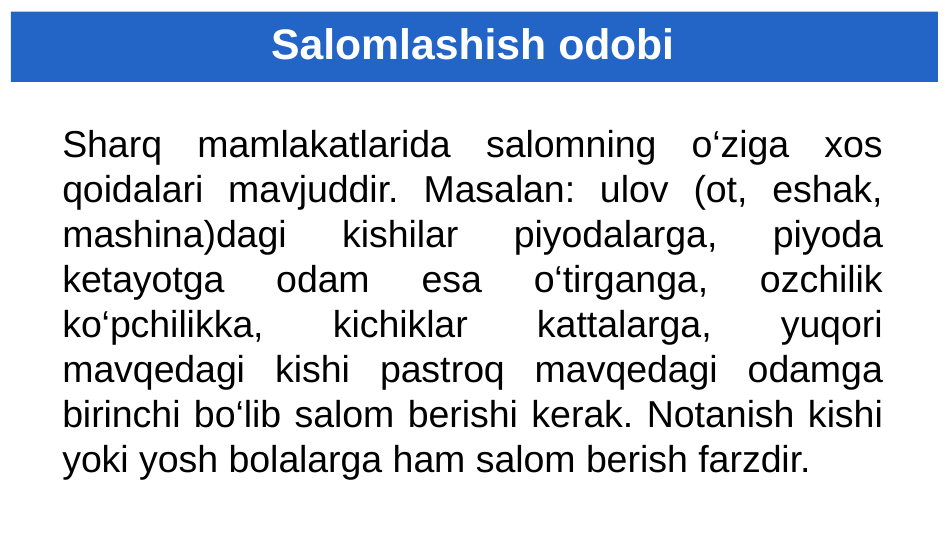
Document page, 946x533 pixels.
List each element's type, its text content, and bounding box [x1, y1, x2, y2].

text_box Sharq mamlakatlarida salomning o‘ziga xos qoidalari mavjuddir. Masalan: ulov (ot, eshak, mashina)dagi kishilar piyodalarga, piyoda ketayotga odam esa o‘tirganga, ozchilik ko‘pchilikka, kichiklar kattalarga, yuqori mavqedagi kishi pastroq mavqedagi odamga birinchi bo‘lib salom berishi kerak. Notanish kishi yoki yosh bolalarga ham salom berish farzdir. [47, 112, 898, 488]
title Salomlashish odobi [49, 16, 897, 69]
